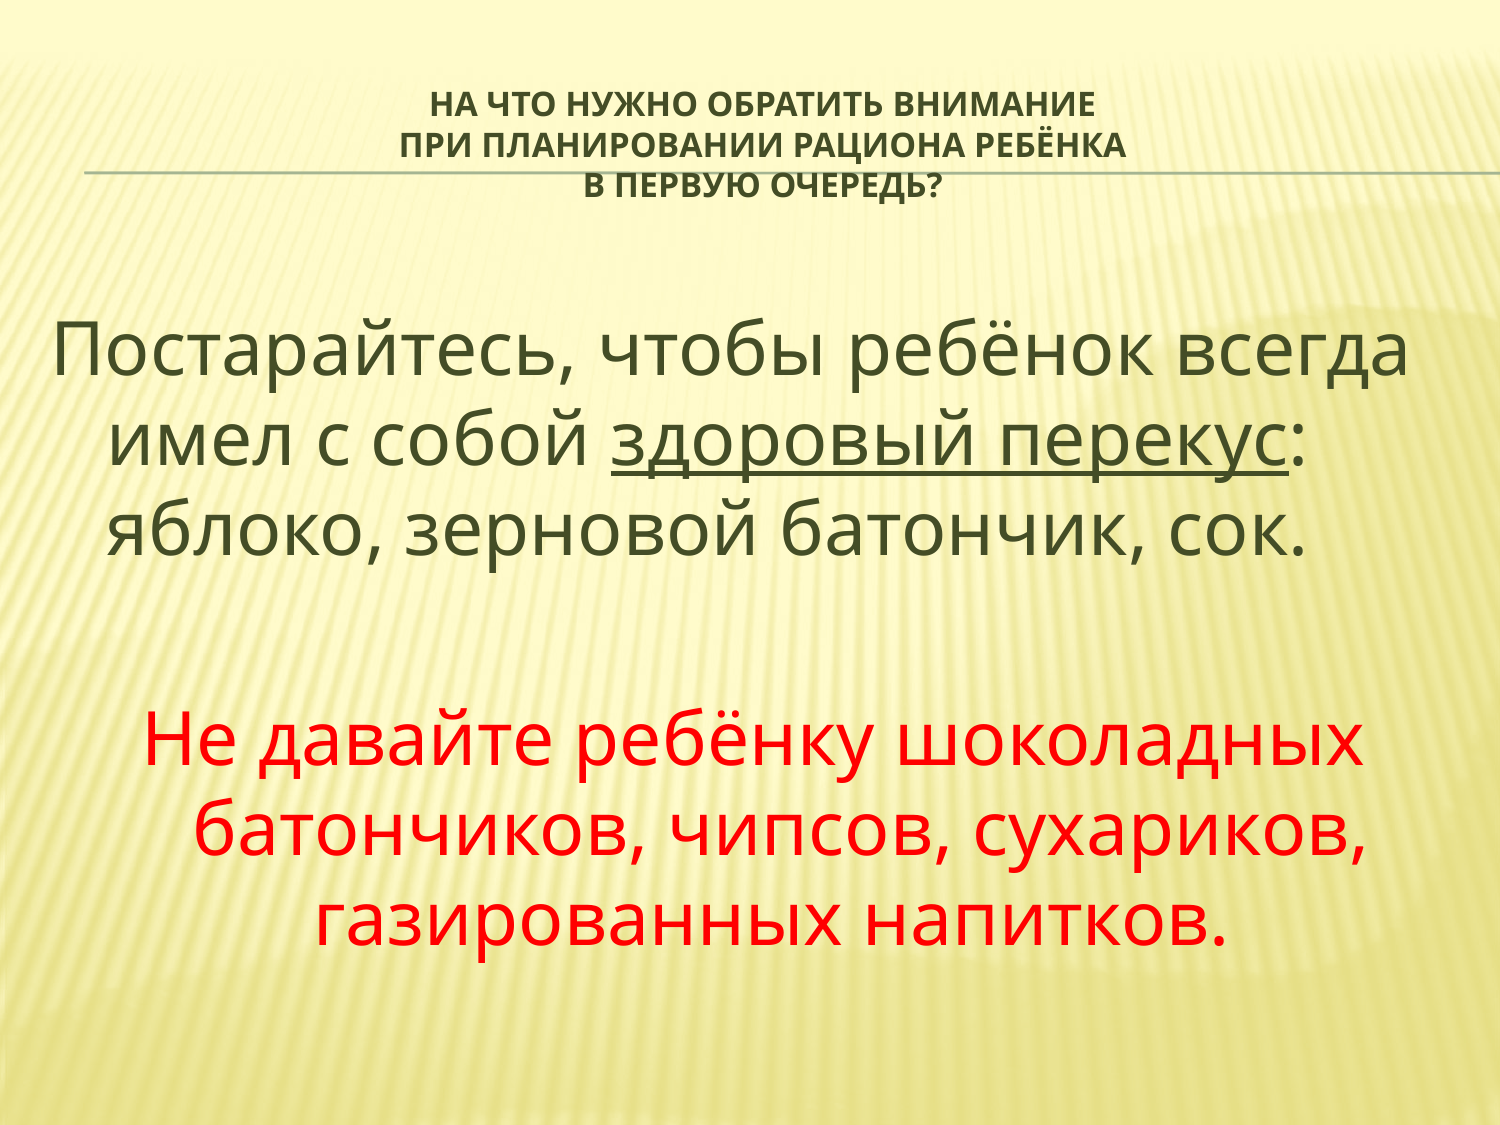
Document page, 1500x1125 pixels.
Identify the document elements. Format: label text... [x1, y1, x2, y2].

title На что нужно обратить внимание при планировании рациона ребёнка в первую очередь? [50, 75, 1475, 213]
list Постарайтесь, чтобы ребёнок всегда имел с собой здоровый перекус: яблоко, зерновой батончик, сок. Не давайте ребёнку шоколадных батончиков, чипсов, сухариков, газированных напитков. [35, 292, 1472, 1079]
